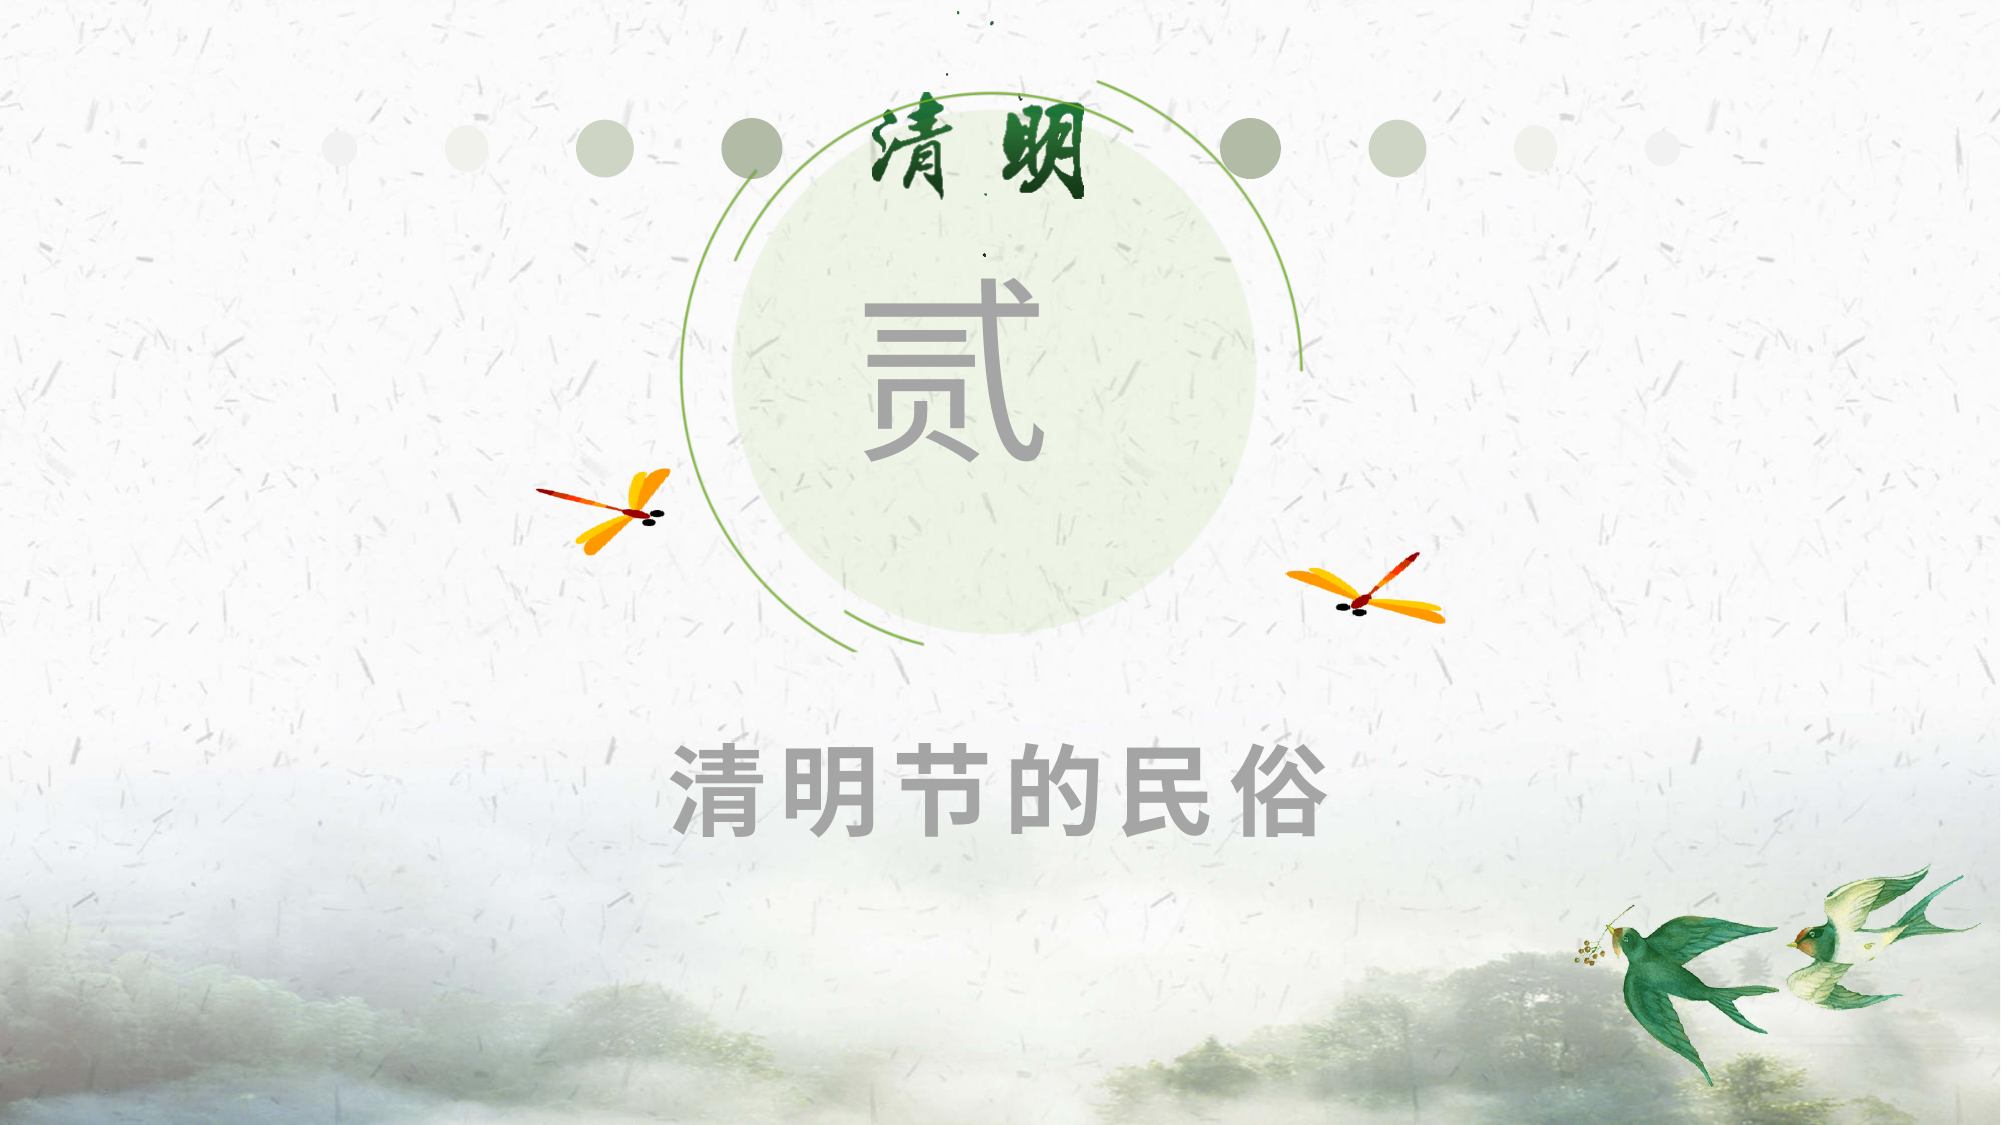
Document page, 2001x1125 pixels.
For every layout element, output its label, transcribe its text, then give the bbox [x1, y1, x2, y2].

picture [0, 0, 2001, 1125]
text_box 清明节的民俗 [652, 768, 1489, 856]
